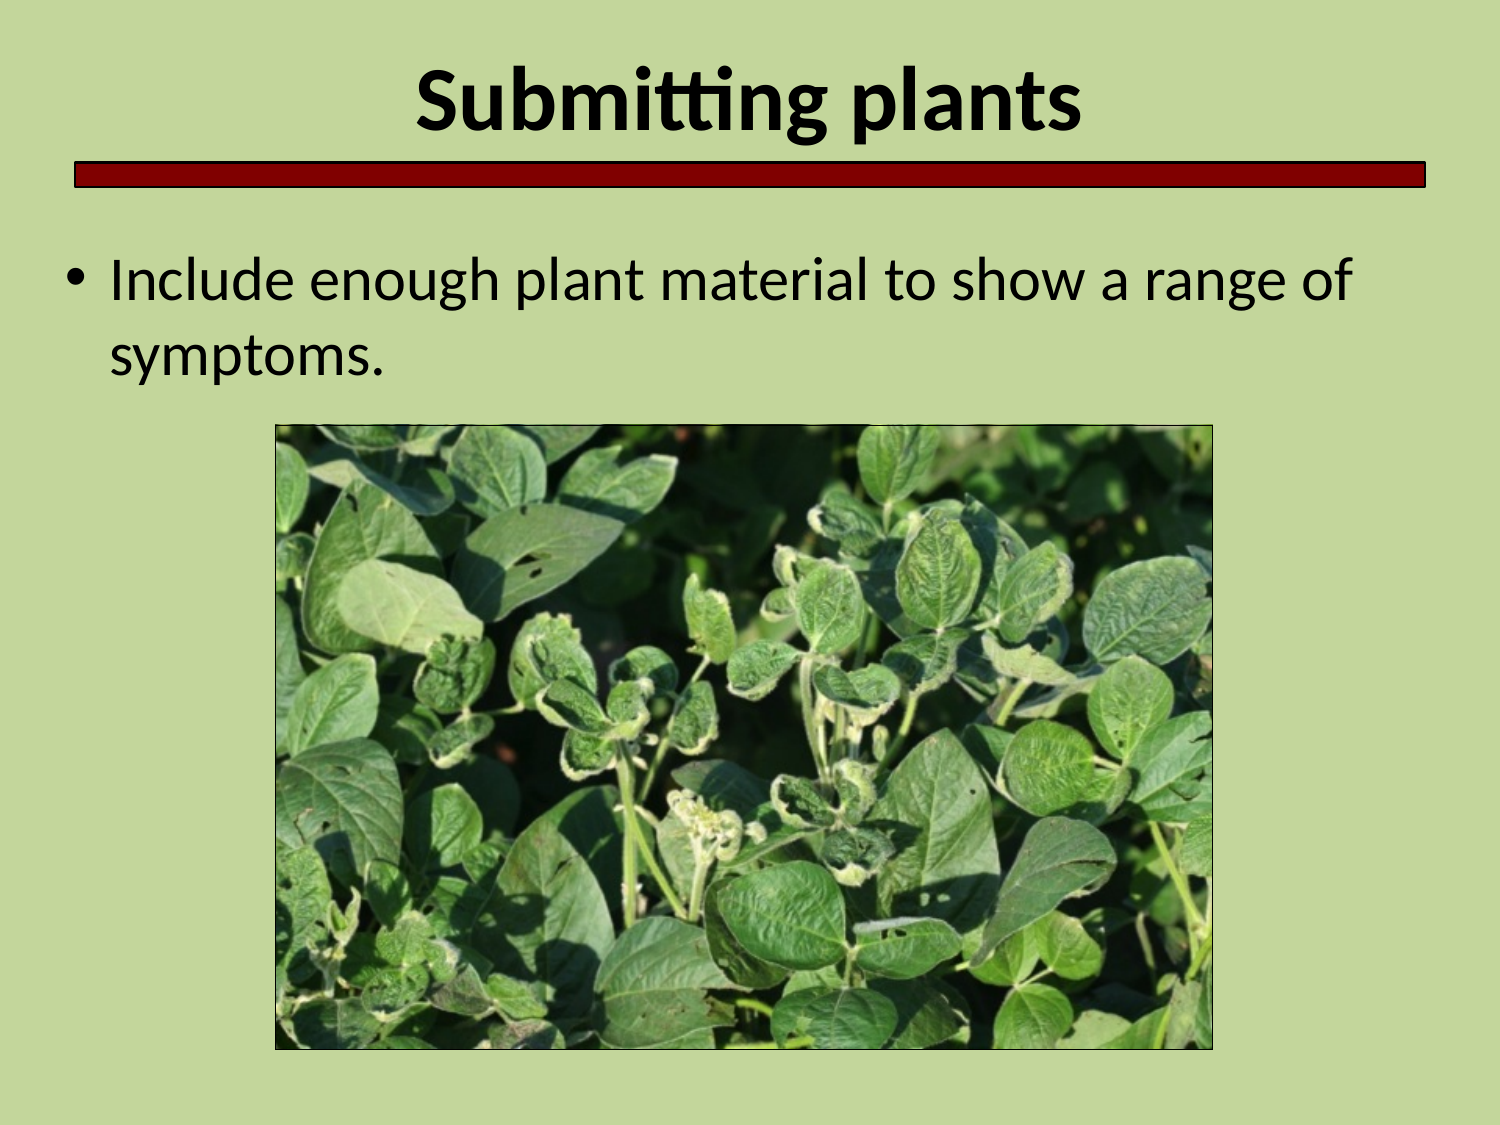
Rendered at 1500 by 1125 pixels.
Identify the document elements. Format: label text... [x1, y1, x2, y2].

text_box Include enough plant material to show a range of symptoms. [50, 230, 1450, 396]
picture [274, 424, 1213, 1051]
text_box Submitting plants [0, 0, 1500, 188]
